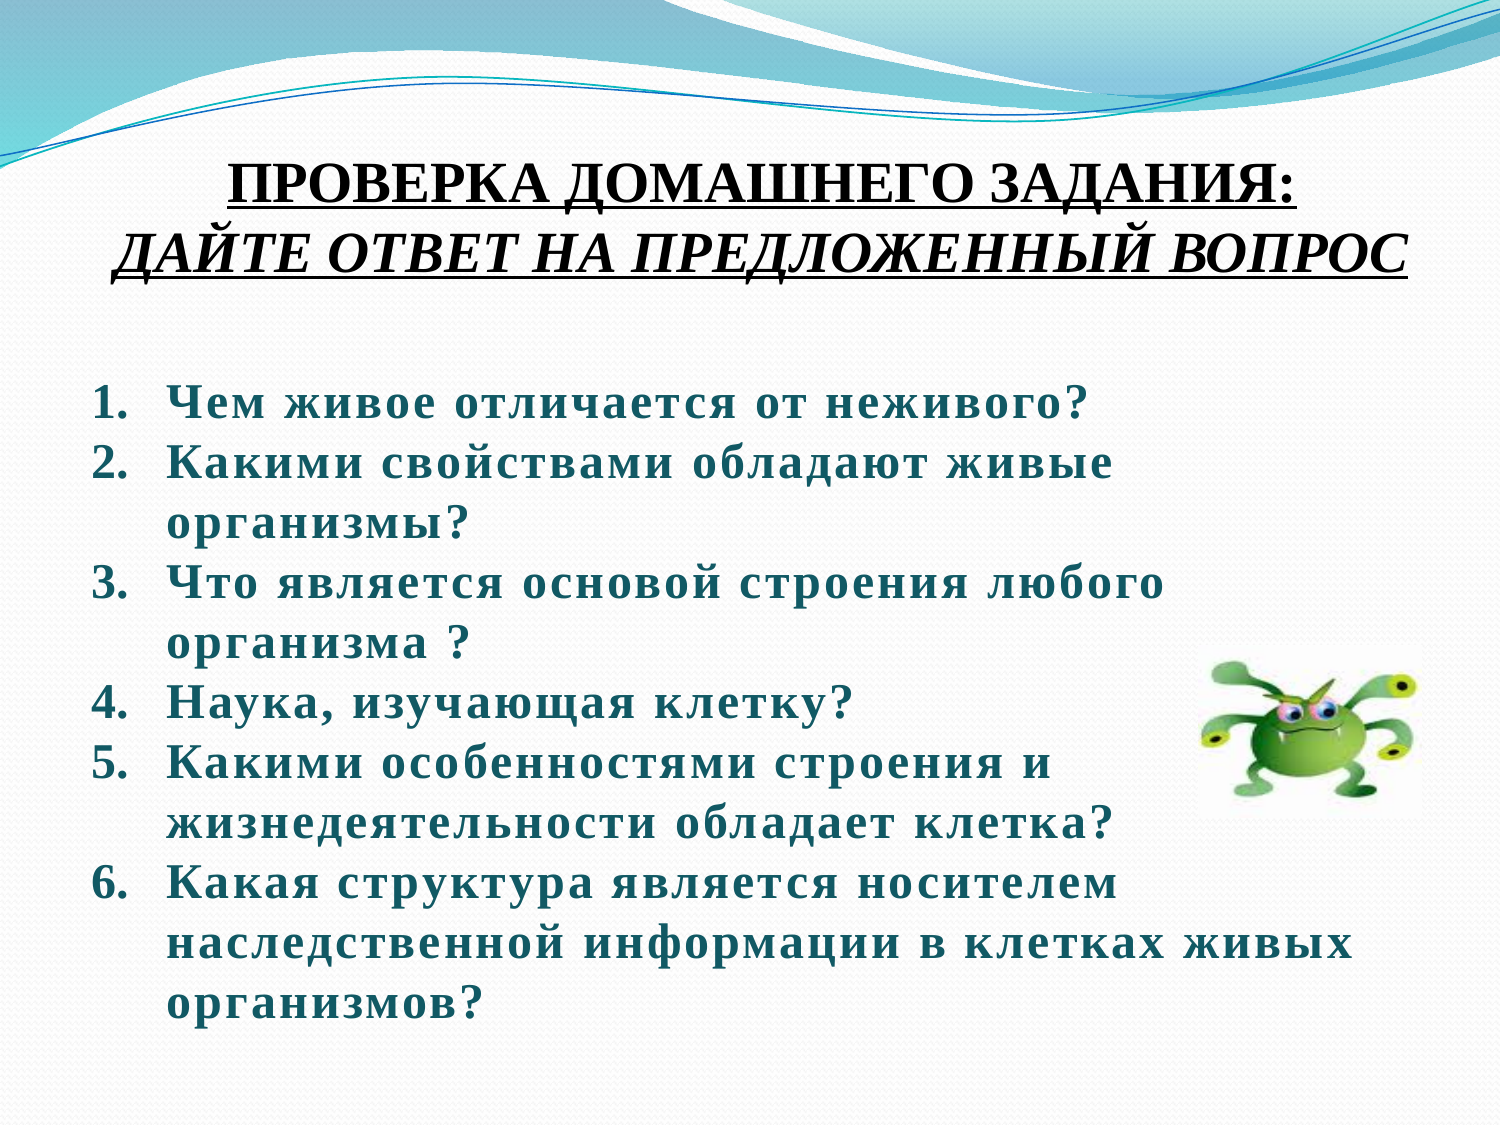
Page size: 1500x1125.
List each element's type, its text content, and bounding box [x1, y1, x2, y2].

text_box Чем живое отличается от неживого? Какими свойствами обладают живые организмы? Что является основой строения любого организма ? Наука, изучающая клетку? Какими особенностями строения и жизнедеятельности обладает клетка? Какая структура является носителем наследственной информации в клетках живых организмов? [76, 361, 1424, 1037]
picture [1198, 644, 1423, 819]
text_box Проверка домашнего задания: дайте ответ на предложенный вопрос [88, 137, 1436, 292]
table_cell [1191, 646, 1424, 830]
